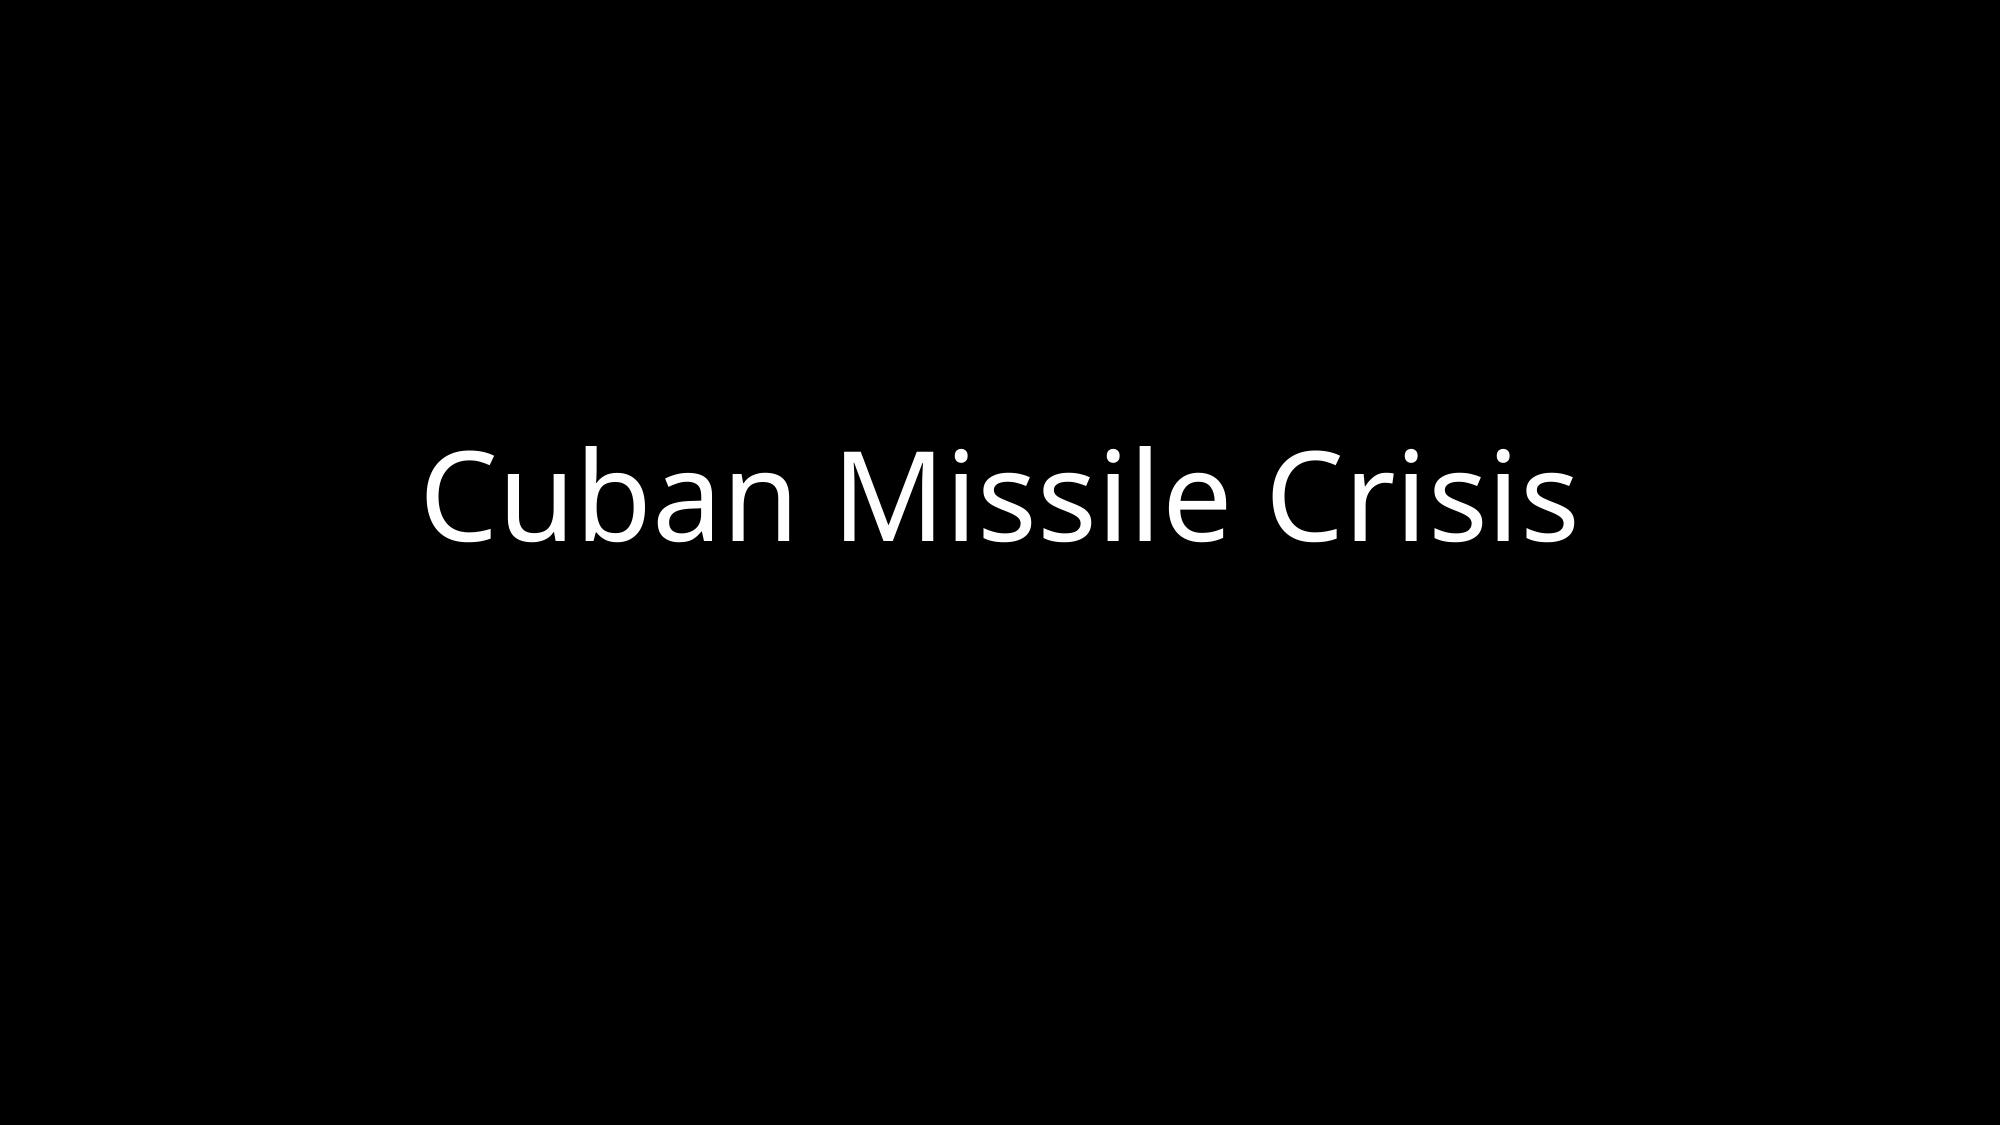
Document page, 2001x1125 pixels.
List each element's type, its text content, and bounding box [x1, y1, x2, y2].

title Cuban Missile Crisis [249, 184, 1750, 576]
